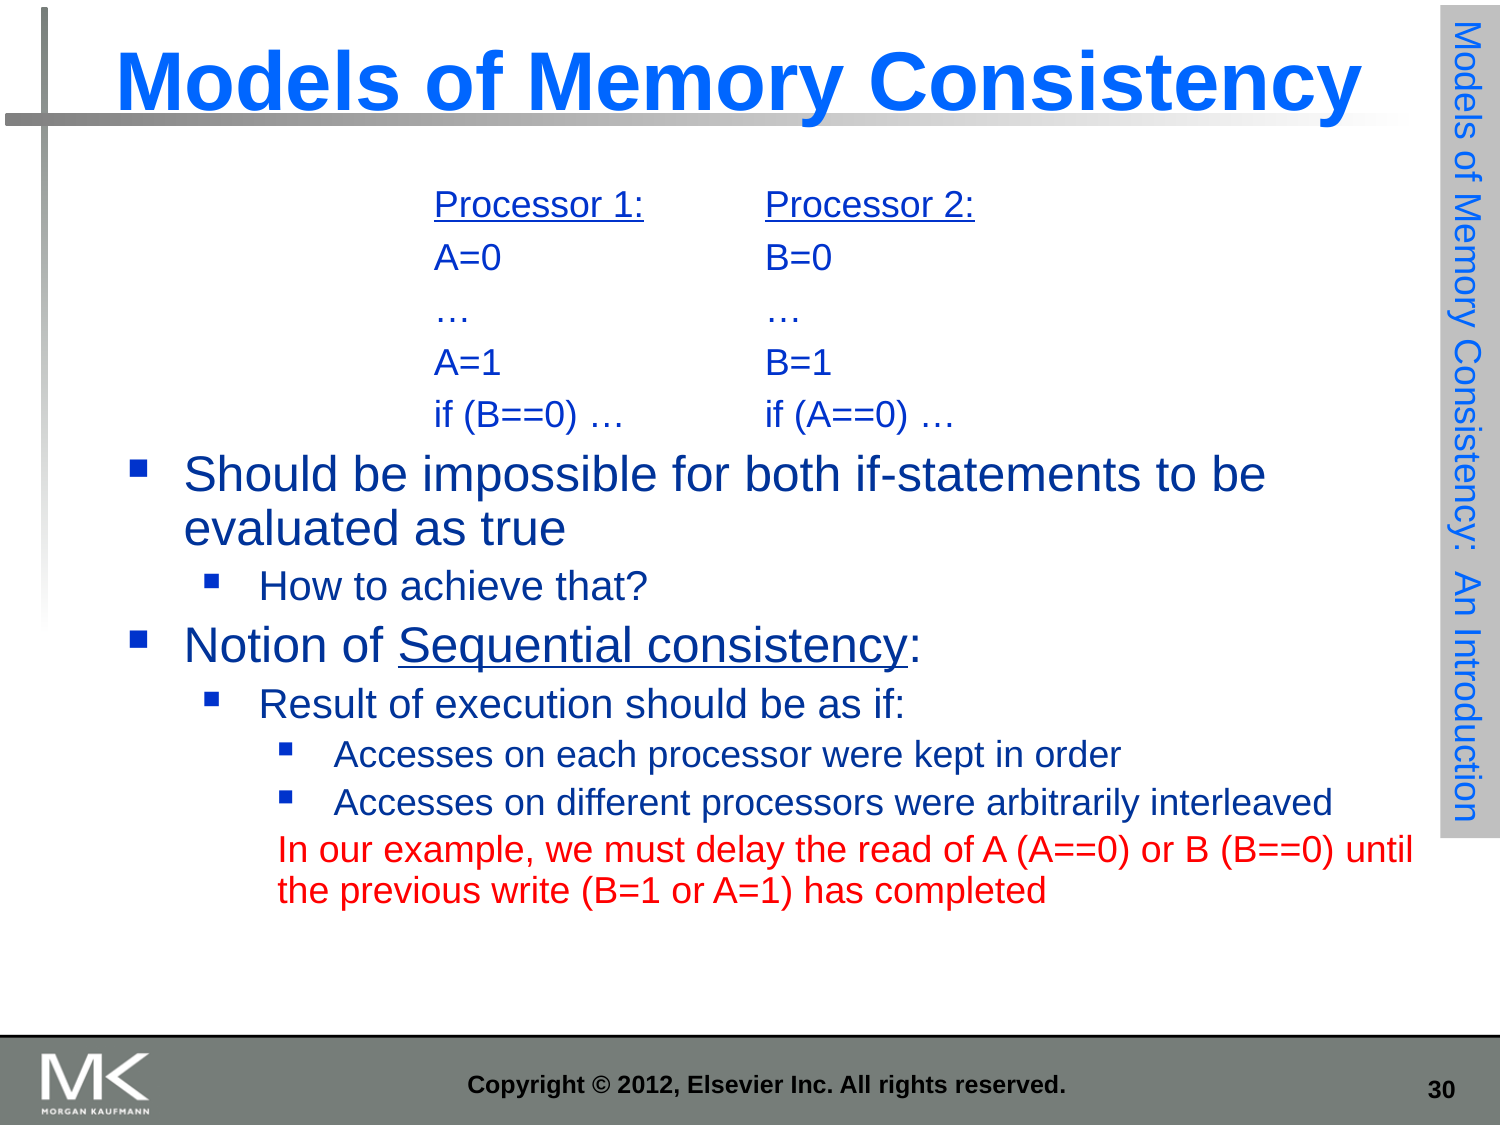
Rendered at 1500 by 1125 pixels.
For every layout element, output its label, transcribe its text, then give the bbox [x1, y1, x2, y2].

picture [29, 1046, 160, 1123]
title Models of Memory Consistency [100, 18, 1440, 135]
text_box Should be impossible for both if-statements to be evaluated as true How to achieve that? Notion of Sequential consistency: Result of execution should be as if: Accesses on each processor were kept in order Accesses on different processors were arbitrarily interleaved In our example, we must delay the read of A (A==0) or B (B==0) until the previous write (B=1 or A=1) has completed [112, 137, 1469, 1024]
text_box Models of Memory Consistency: An Introduction [1440, 5, 1500, 839]
footer Copyright © 2012, Elsevier Inc. All rights reserved. [170, 1046, 1365, 1106]
